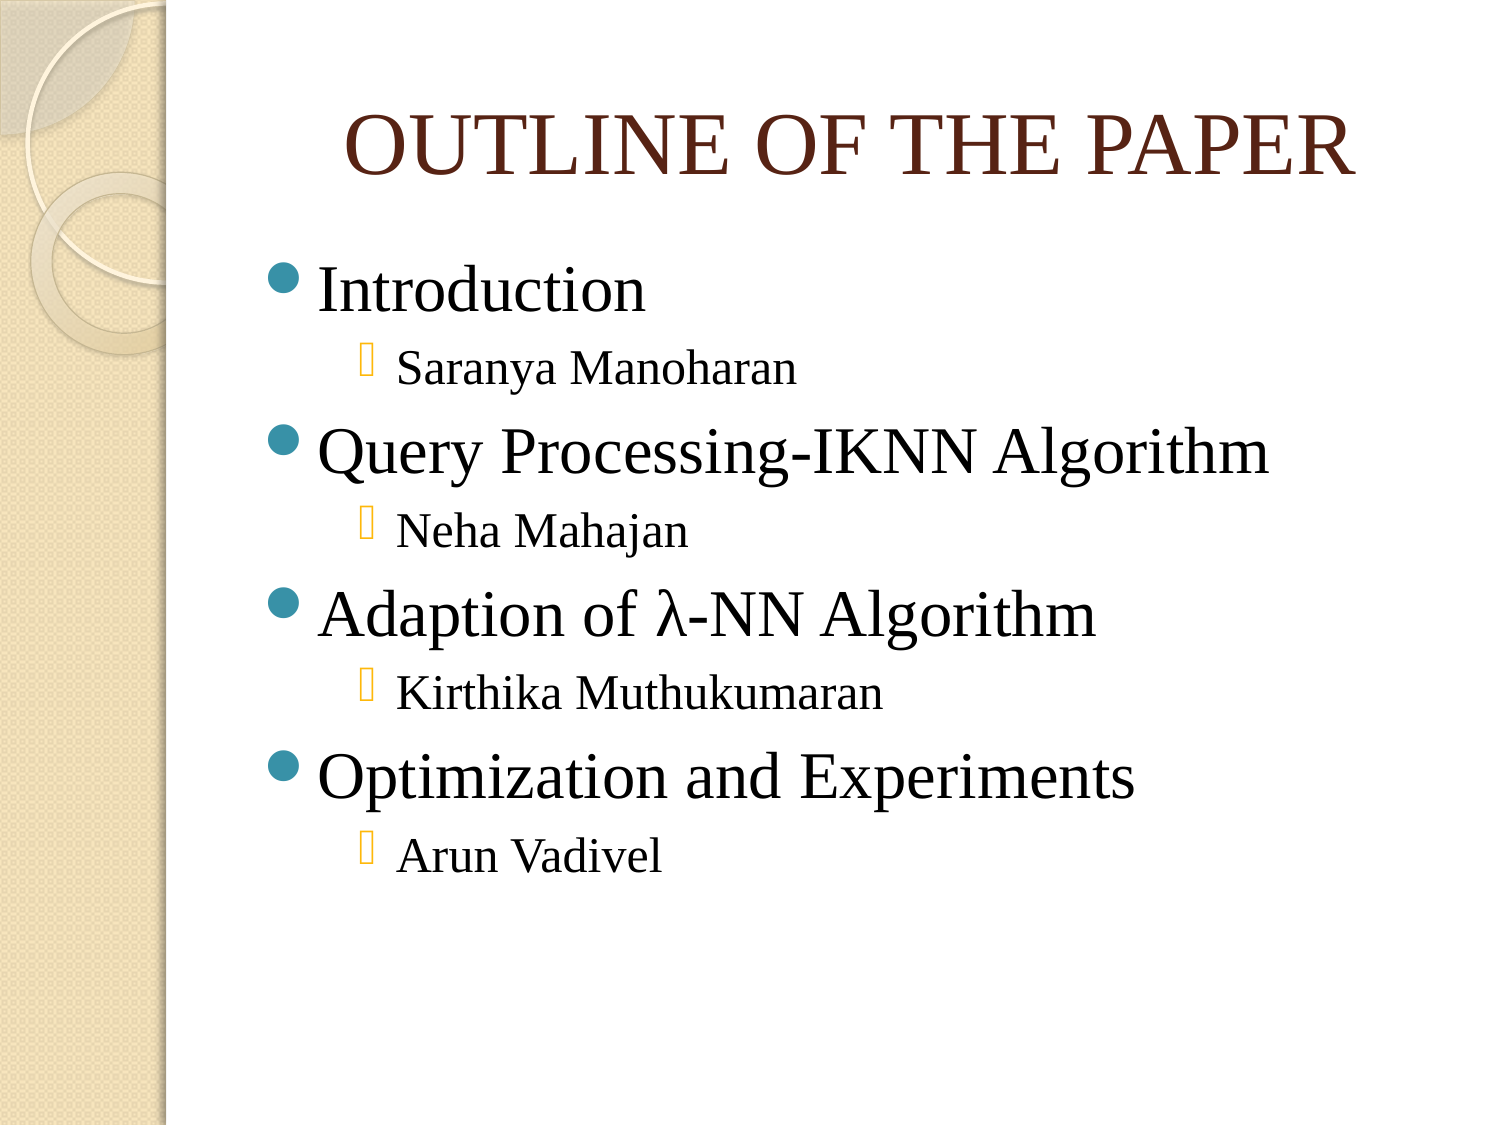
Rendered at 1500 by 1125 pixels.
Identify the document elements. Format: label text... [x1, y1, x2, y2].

title OUTLINE OF THE PAPER [235, 45, 1466, 233]
list Introduction Saranya Manoharan Query Processing-IKNN Algorithm Neha Mahajan Adaption of λ-NN Algorithm Kirthika Muthukumaran Optimization and Experiments Arun Vadivel [235, 237, 1466, 1025]
